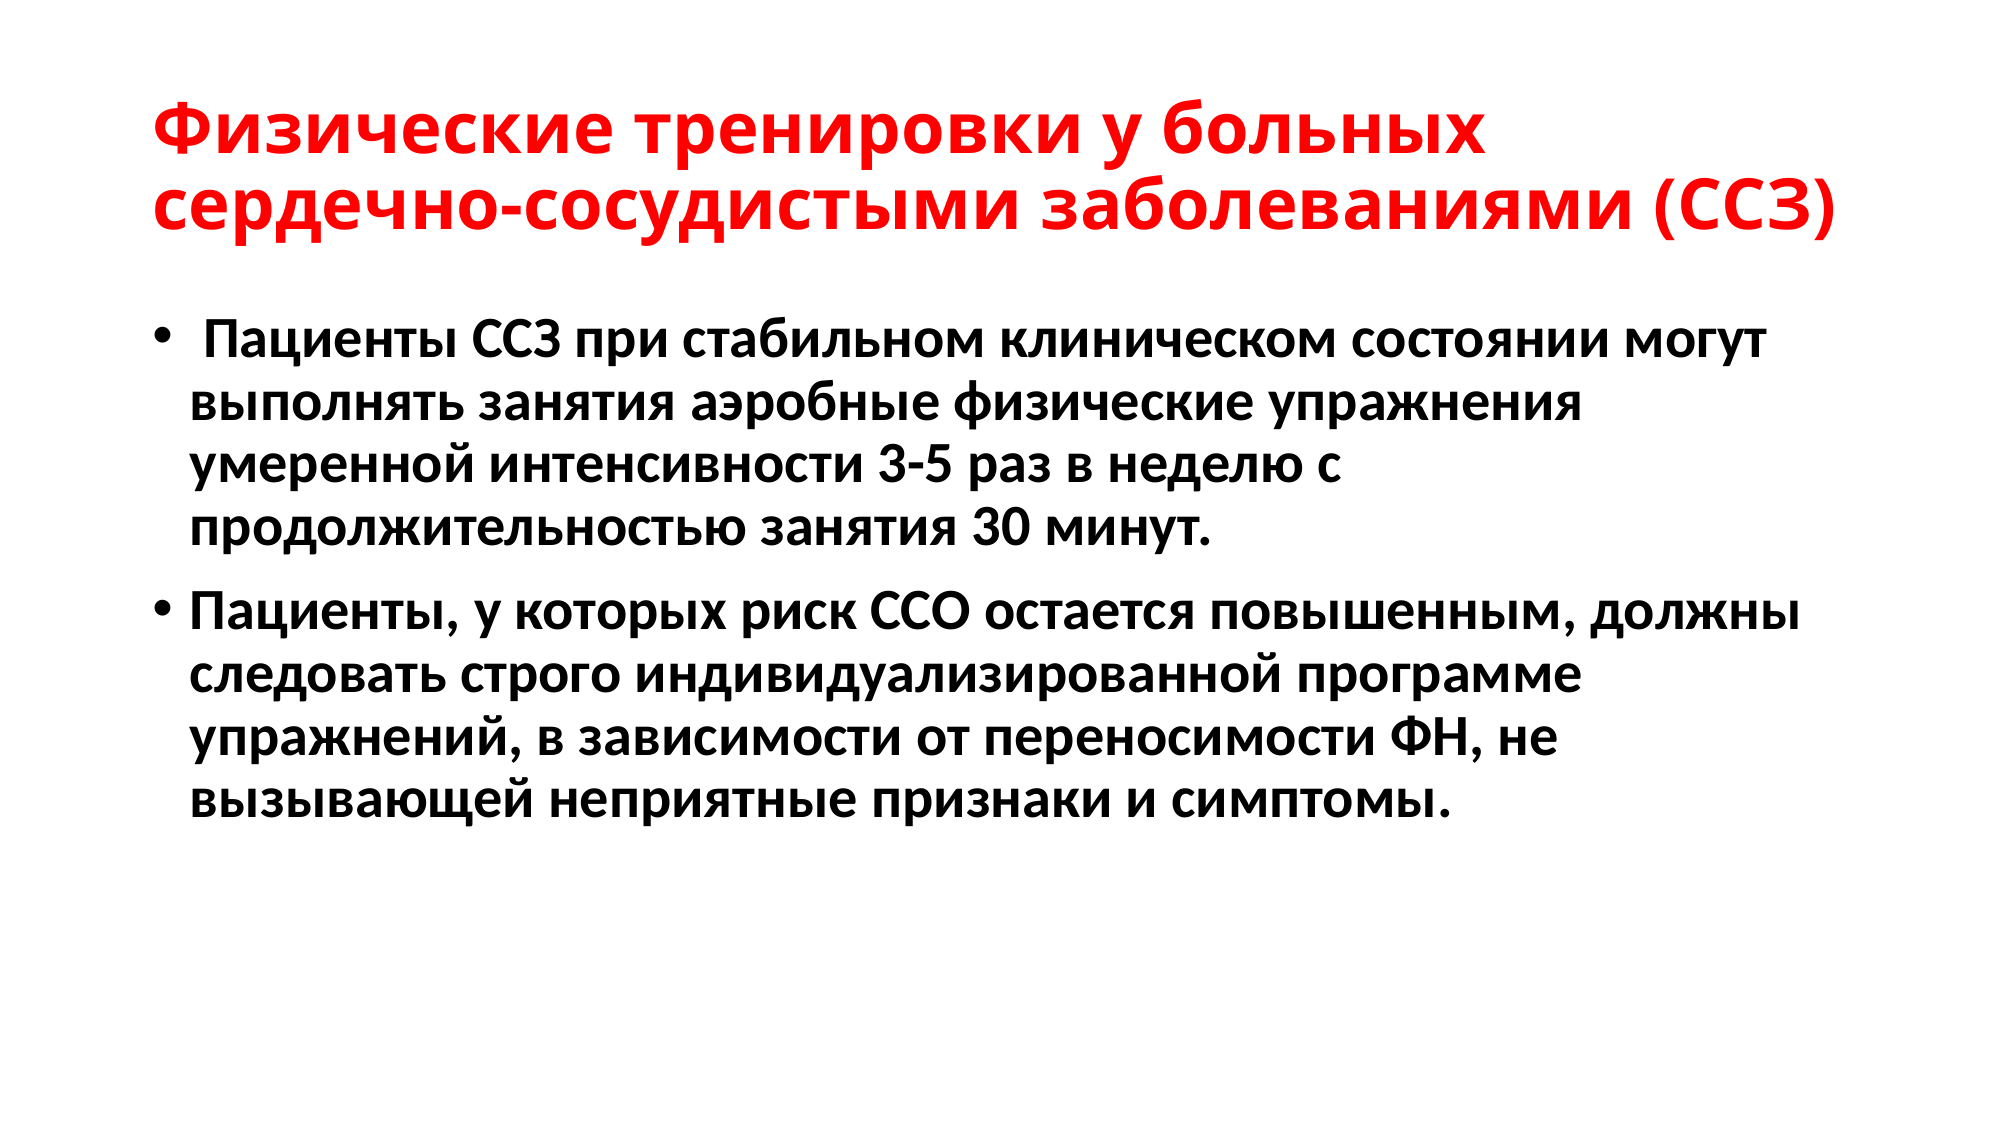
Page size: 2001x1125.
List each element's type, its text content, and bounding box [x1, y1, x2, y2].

title Физические тренировки у больных сердечно-сосудистыми заболеваниями (ССЗ) [137, 59, 1863, 278]
list Пациенты ССЗ при стабильном клиническом состоянии могут выполнять занятия аэробные физические упражнения умеренной интенсивности 3-5 раз в неделю с продолжительностью занятия 30 минут. Пациенты, у которых риск ССО остается повышенным, должны следовать строго индивидуализированной программе упражнений, в зависимости от переносимости ФН, не вызывающей неприятные признаки и симптомы. [137, 299, 1863, 1014]
